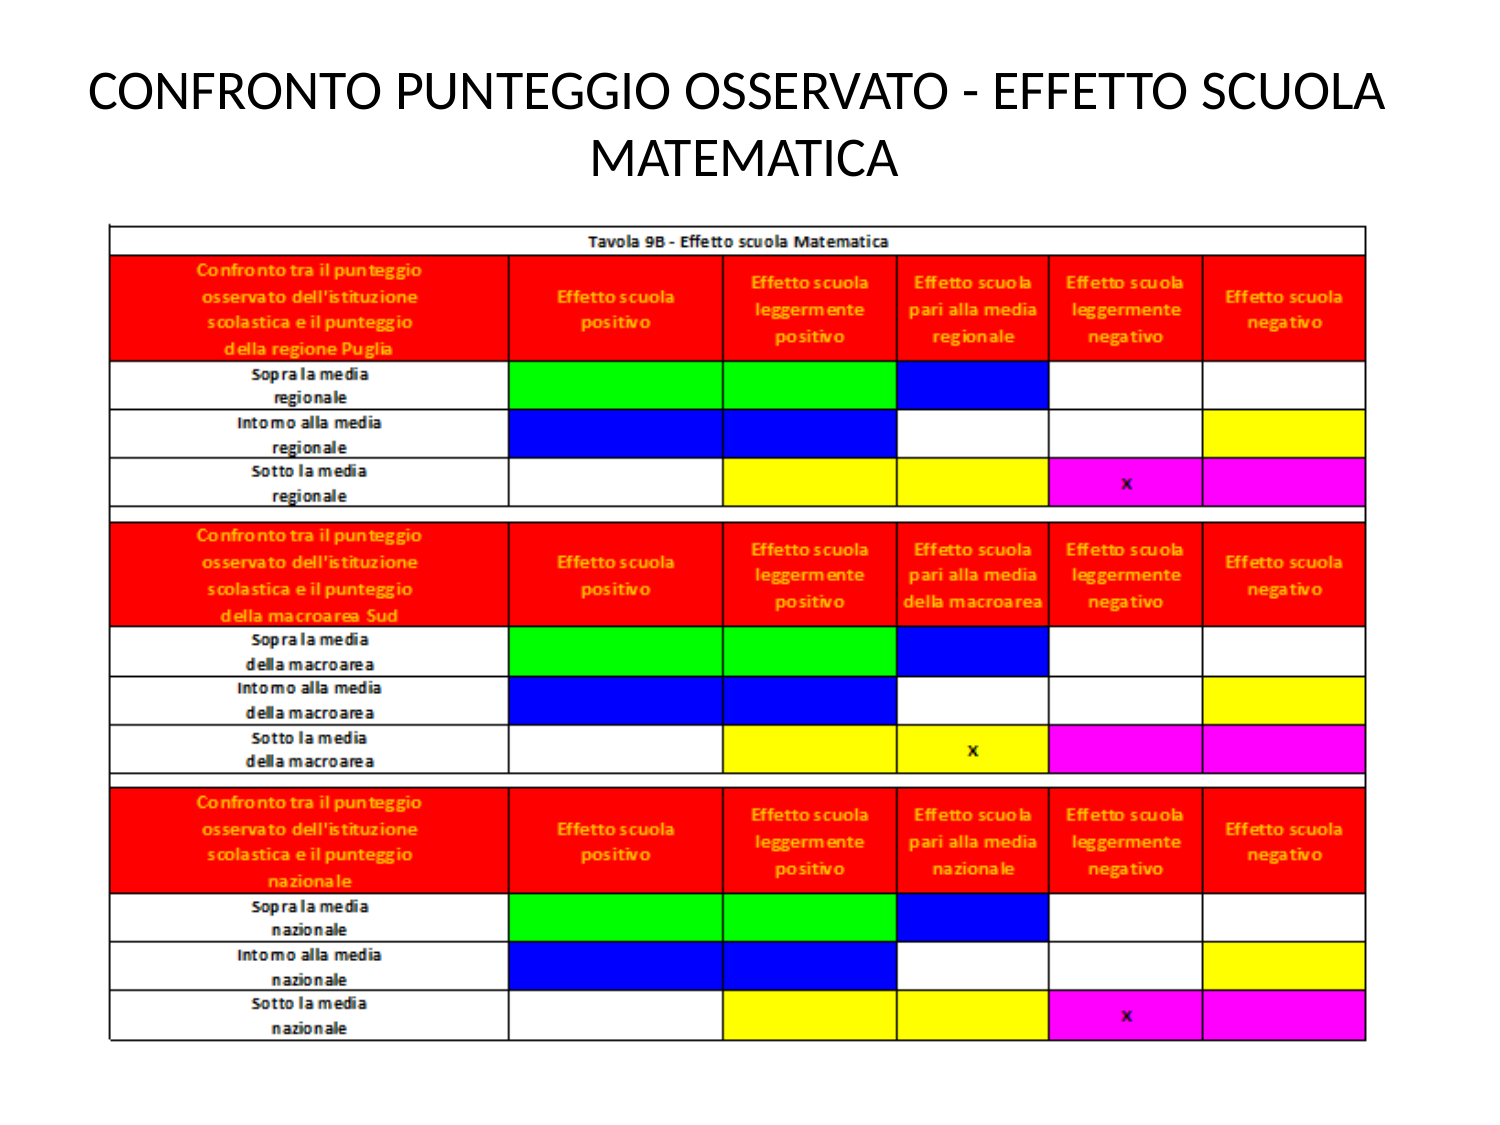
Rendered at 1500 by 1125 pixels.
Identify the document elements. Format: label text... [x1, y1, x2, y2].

title CONFRONTO PUNTEGGIO OSSERVATO - EFFETTO SCUOLA MATEMATICA [17, 45, 1471, 197]
picture [100, 219, 1377, 1047]
